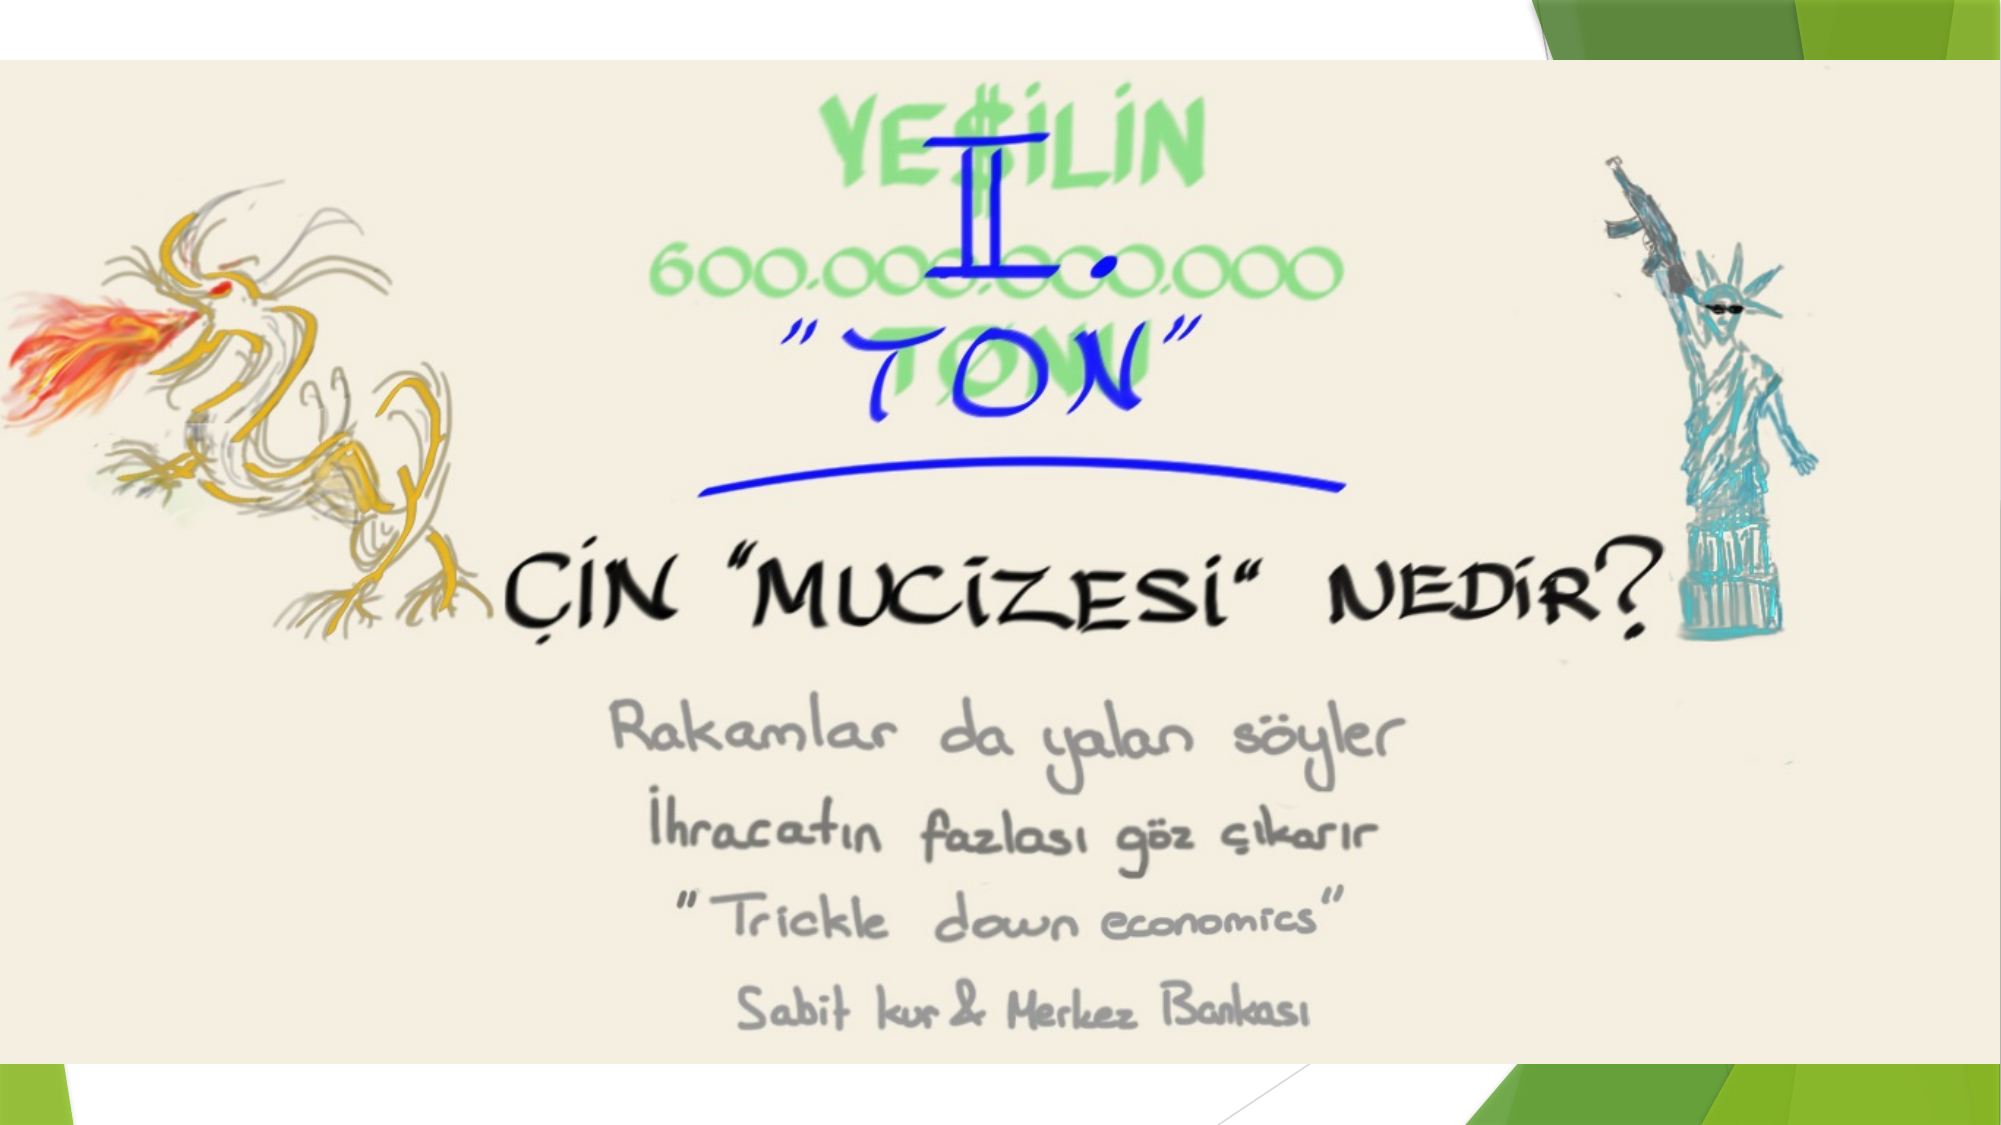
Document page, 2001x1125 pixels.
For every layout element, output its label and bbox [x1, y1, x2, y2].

picture [0, 60, 2000, 1065]
